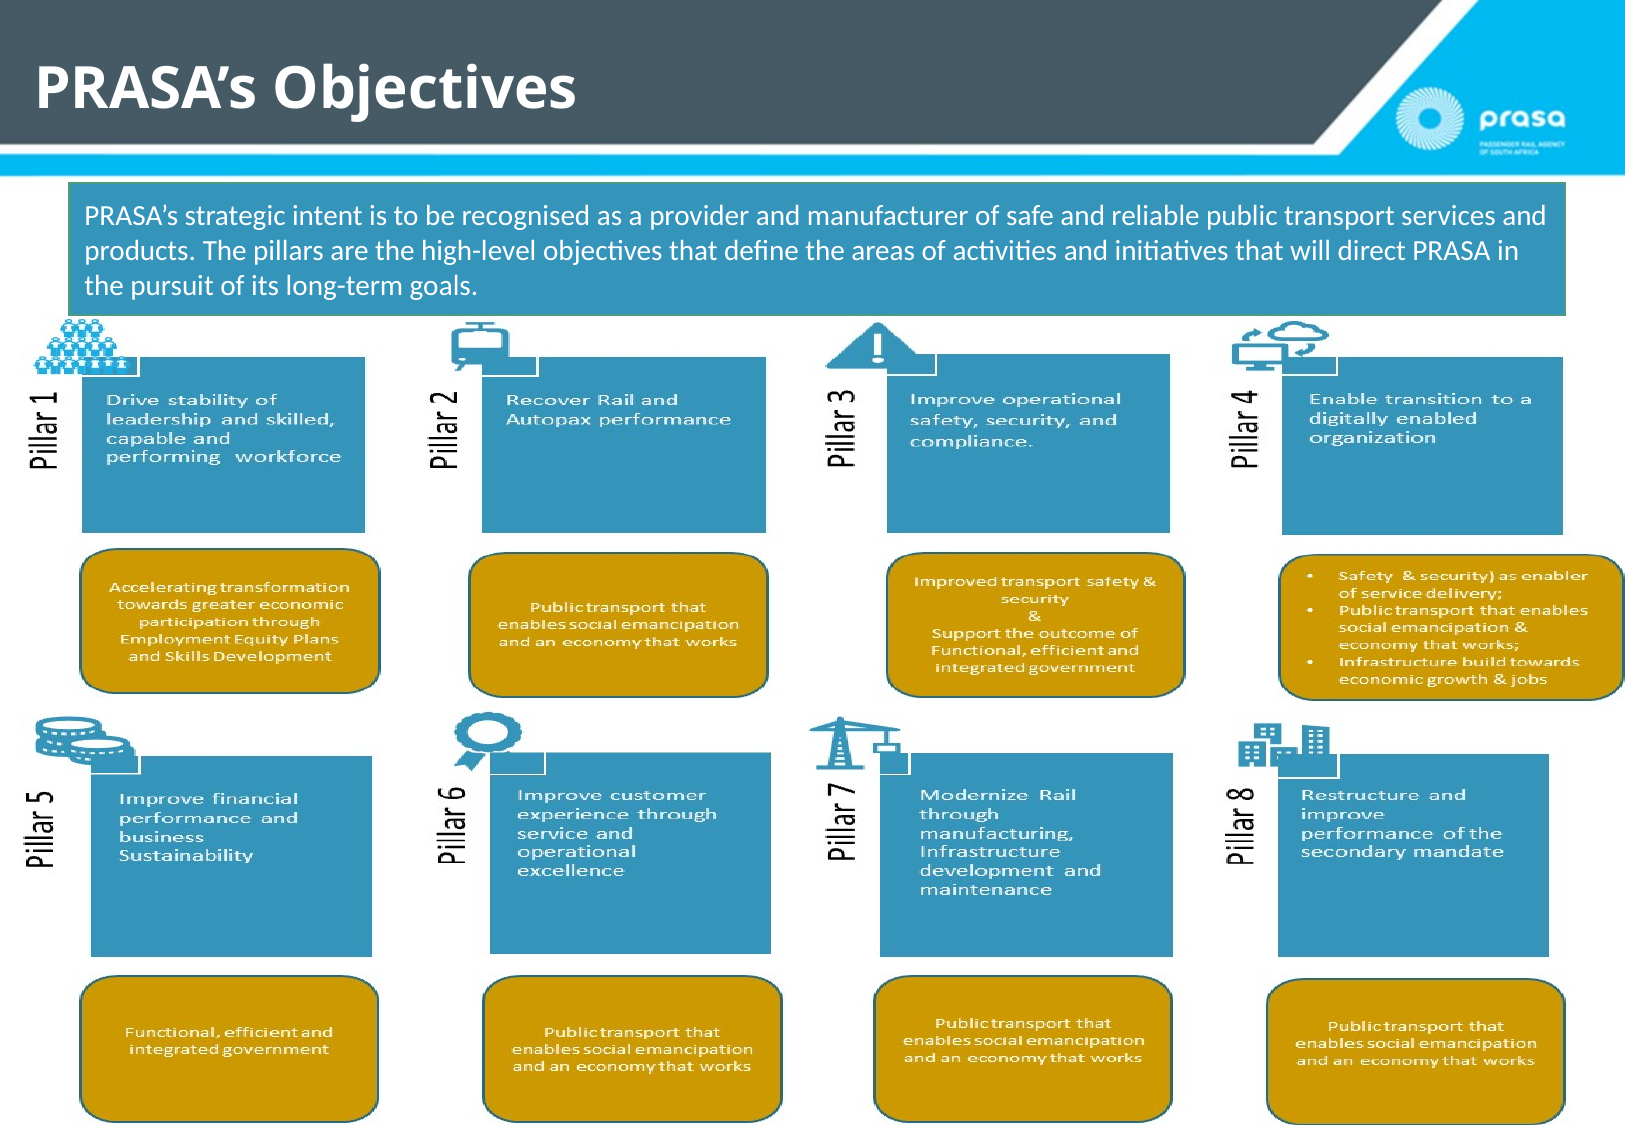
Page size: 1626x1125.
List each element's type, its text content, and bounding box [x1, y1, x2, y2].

title PRASA’s Objectives [19, 7, 1337, 118]
text_box PRASA’s strategic intent is to be recognised as a provider and manufacturer of safe and reliable public transport services and products. The pillars are the high-level objectives that define the areas of activities and initiatives that will direct PRASA in the pursuit of its long-term goals. [68, 182, 1566, 315]
picture [1479, 110, 1566, 131]
picture [1538, 141, 1565, 147]
picture [1396, 87, 1464, 150]
picture [1479, 141, 1538, 155]
picture [0, 174, 1625, 1125]
picture [0, 0, 1479, 156]
